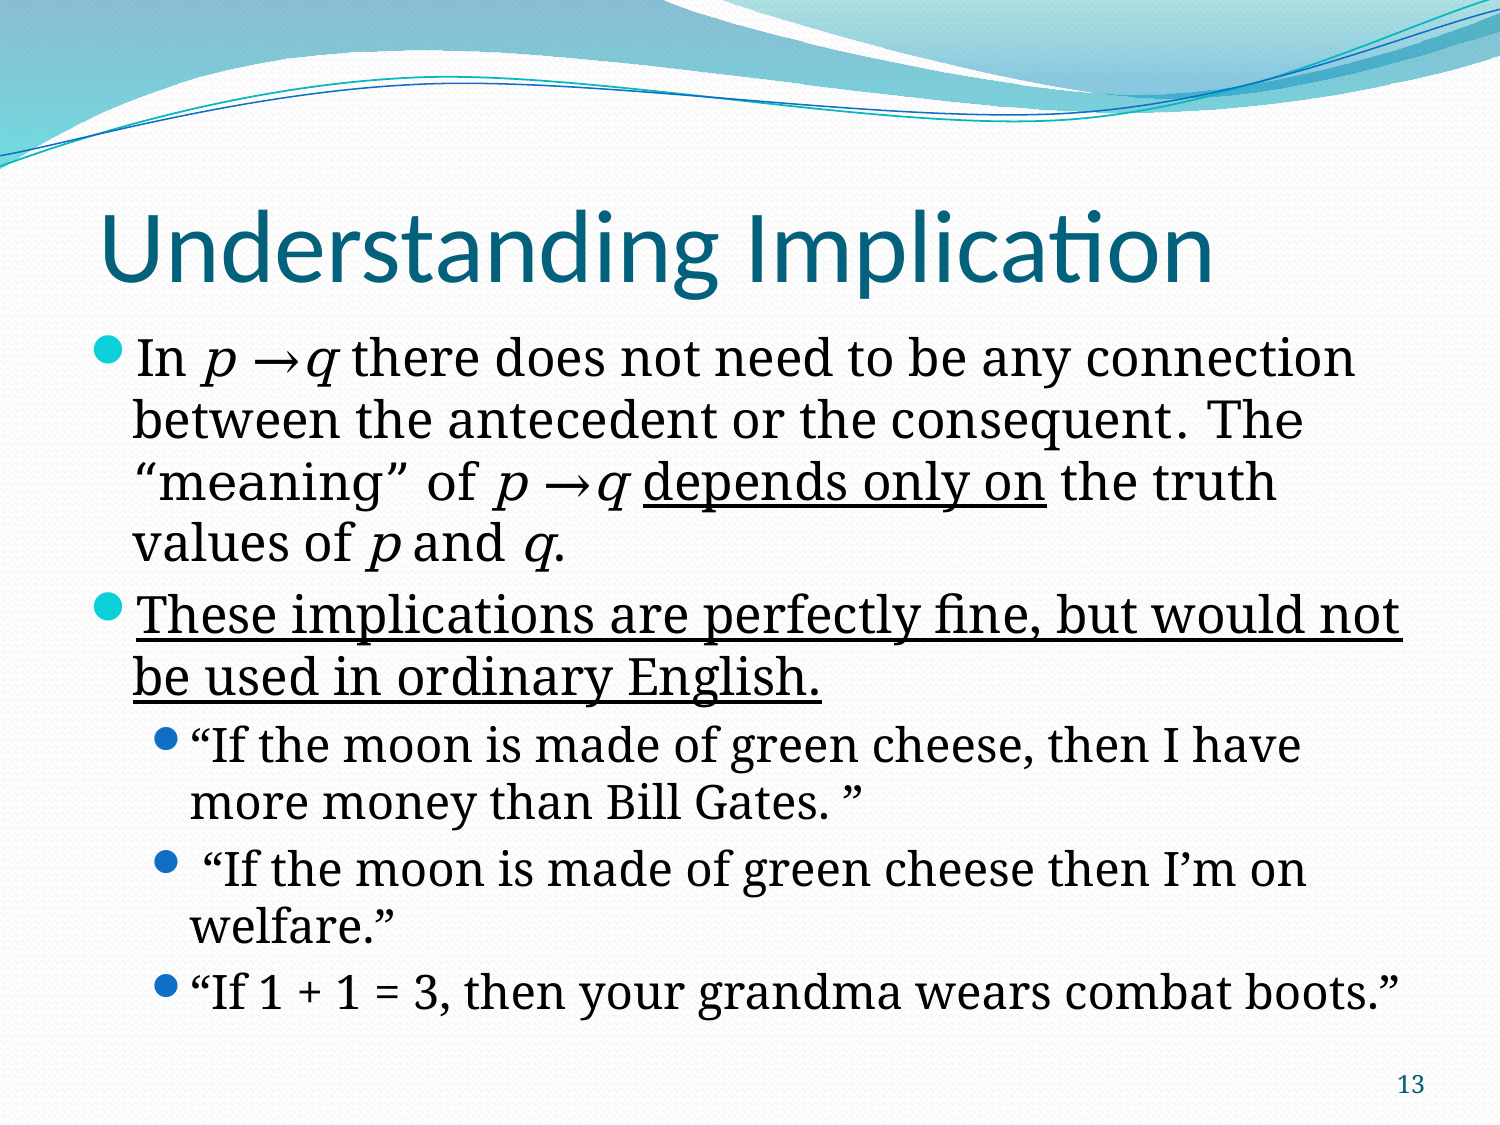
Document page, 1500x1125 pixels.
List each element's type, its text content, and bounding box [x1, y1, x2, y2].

title Understanding Implication [75, 115, 1425, 303]
list In p →q there does not need to be any connection between the antecedent or the consequent. The “meaning” of p →q depends only on the truth values of p and q. These implications are perfectly fine, but would not be used in ordinary English. “If the moon is made of green cheese, then I have more money than Bill Gates. ” “If the moon is made of green cheese then I’m on welfare.” “If 1 + 1 = 3, then your grandma wears combat boots.” [75, 317, 1425, 1038]
slide_number 13 [1299, 1042, 1425, 1103]
